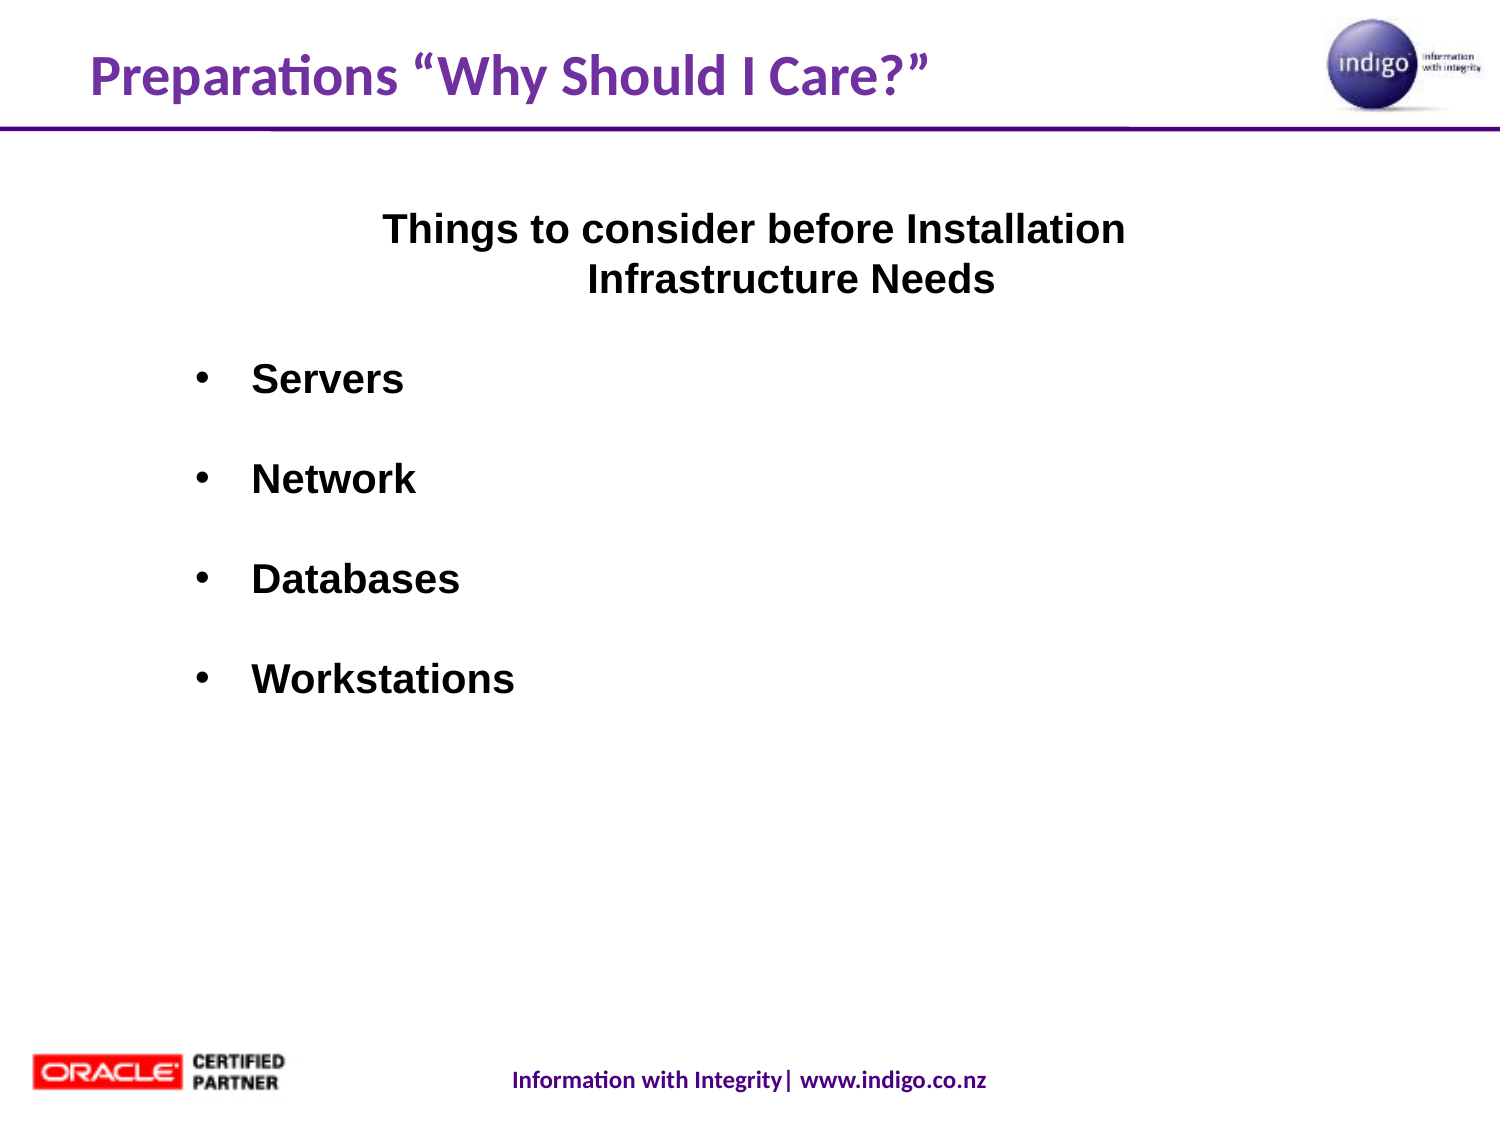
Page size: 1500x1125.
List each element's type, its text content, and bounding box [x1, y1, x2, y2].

title Preparations “Why Should I Care?” [75, 29, 1293, 116]
picture [1324, 16, 1485, 115]
picture [0, 1021, 319, 1125]
text_box Things to consider before Installation Infrastructure Needs Servers Network Databases Workstations [105, 194, 1404, 810]
